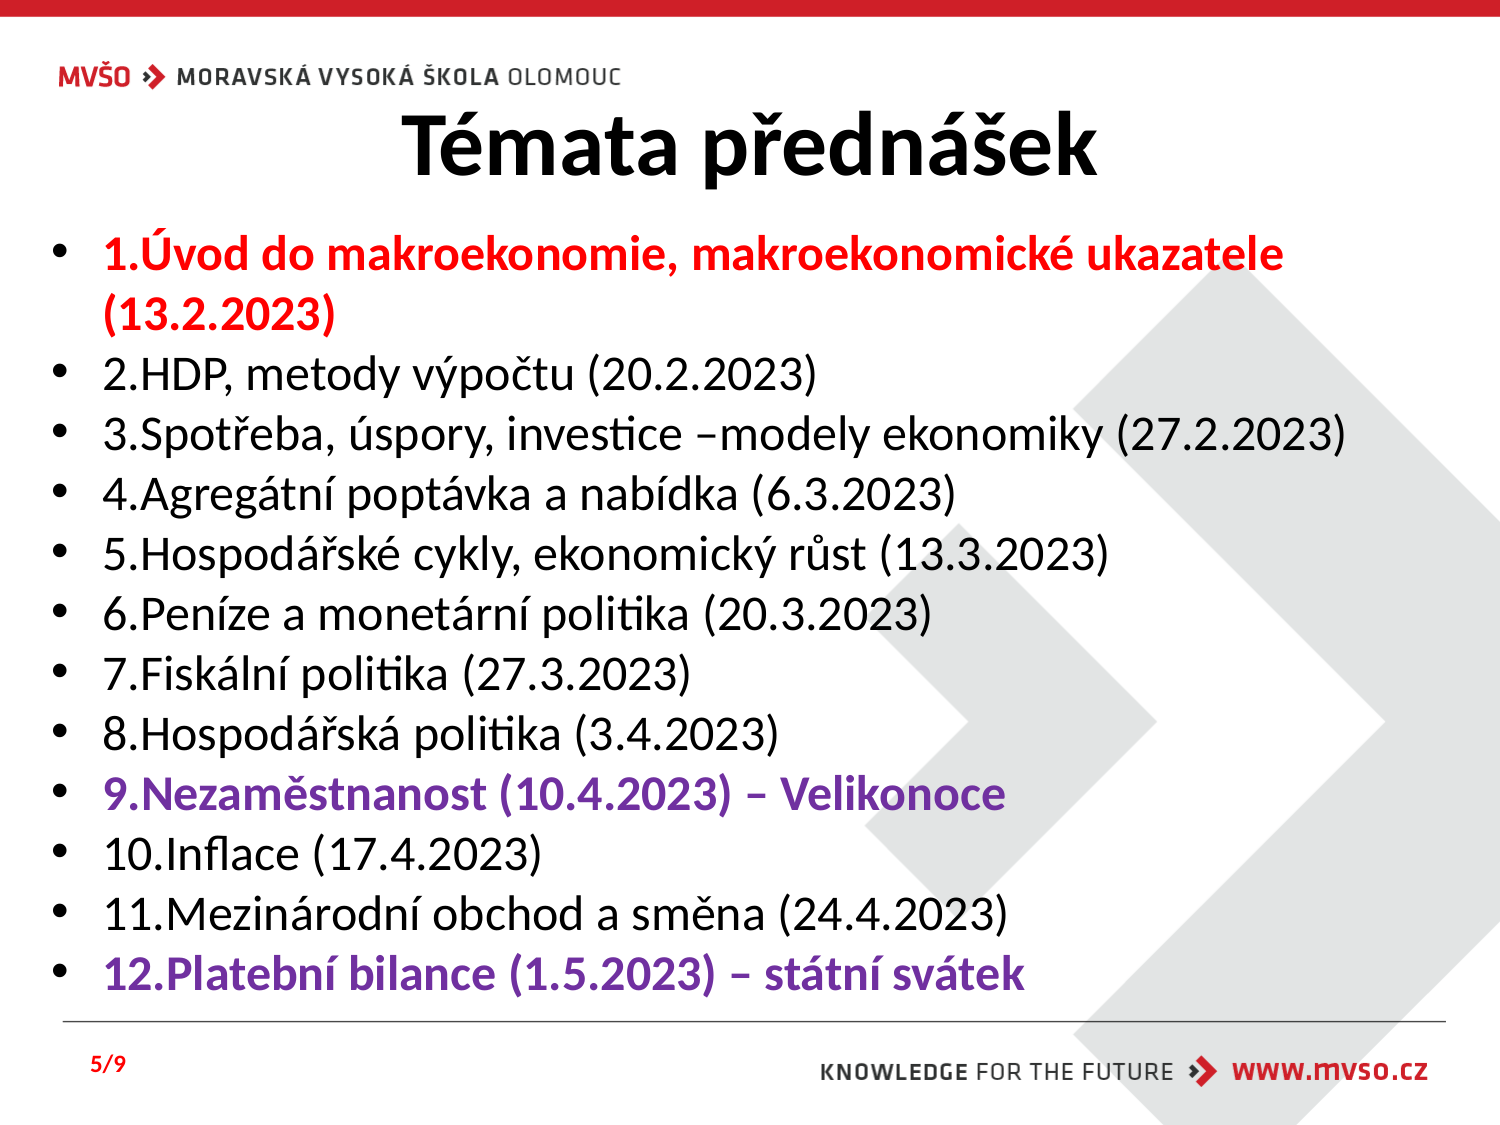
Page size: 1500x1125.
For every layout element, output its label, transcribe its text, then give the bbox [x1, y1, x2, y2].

title Témata přednášek [75, 45, 1425, 213]
text_box 5/9 [74, 1040, 213, 1085]
picture [0, 0, 1500, 1125]
list 1.Úvod do makroekonomie, makroekonomické ukazatele (13.2.2023) 2.HDP, metody výpočtu (20.2.2023) 3.Spotřeba, úspory, investice –modely ekonomiky (27.2.2023) 4.Agregátní poptávka a nabídka (6.3.2023) 5.Hospodářské cykly, ekonomický růst (13.3.2023) 6.Peníze a monetární politika (20.3.2023) 7.Fiskální politika (27.3.2023) 8.Hospodářská politika (3.4.2023) 9.Nezaměstnanost (10.4.2023) – Velikonoce 10.Inflace (17.4.2023) 11.Mezinárodní obchod a směna (24.4.2023) 12.Platební bilance (1.5.2023) – státní svátek [31, 213, 1458, 1014]
